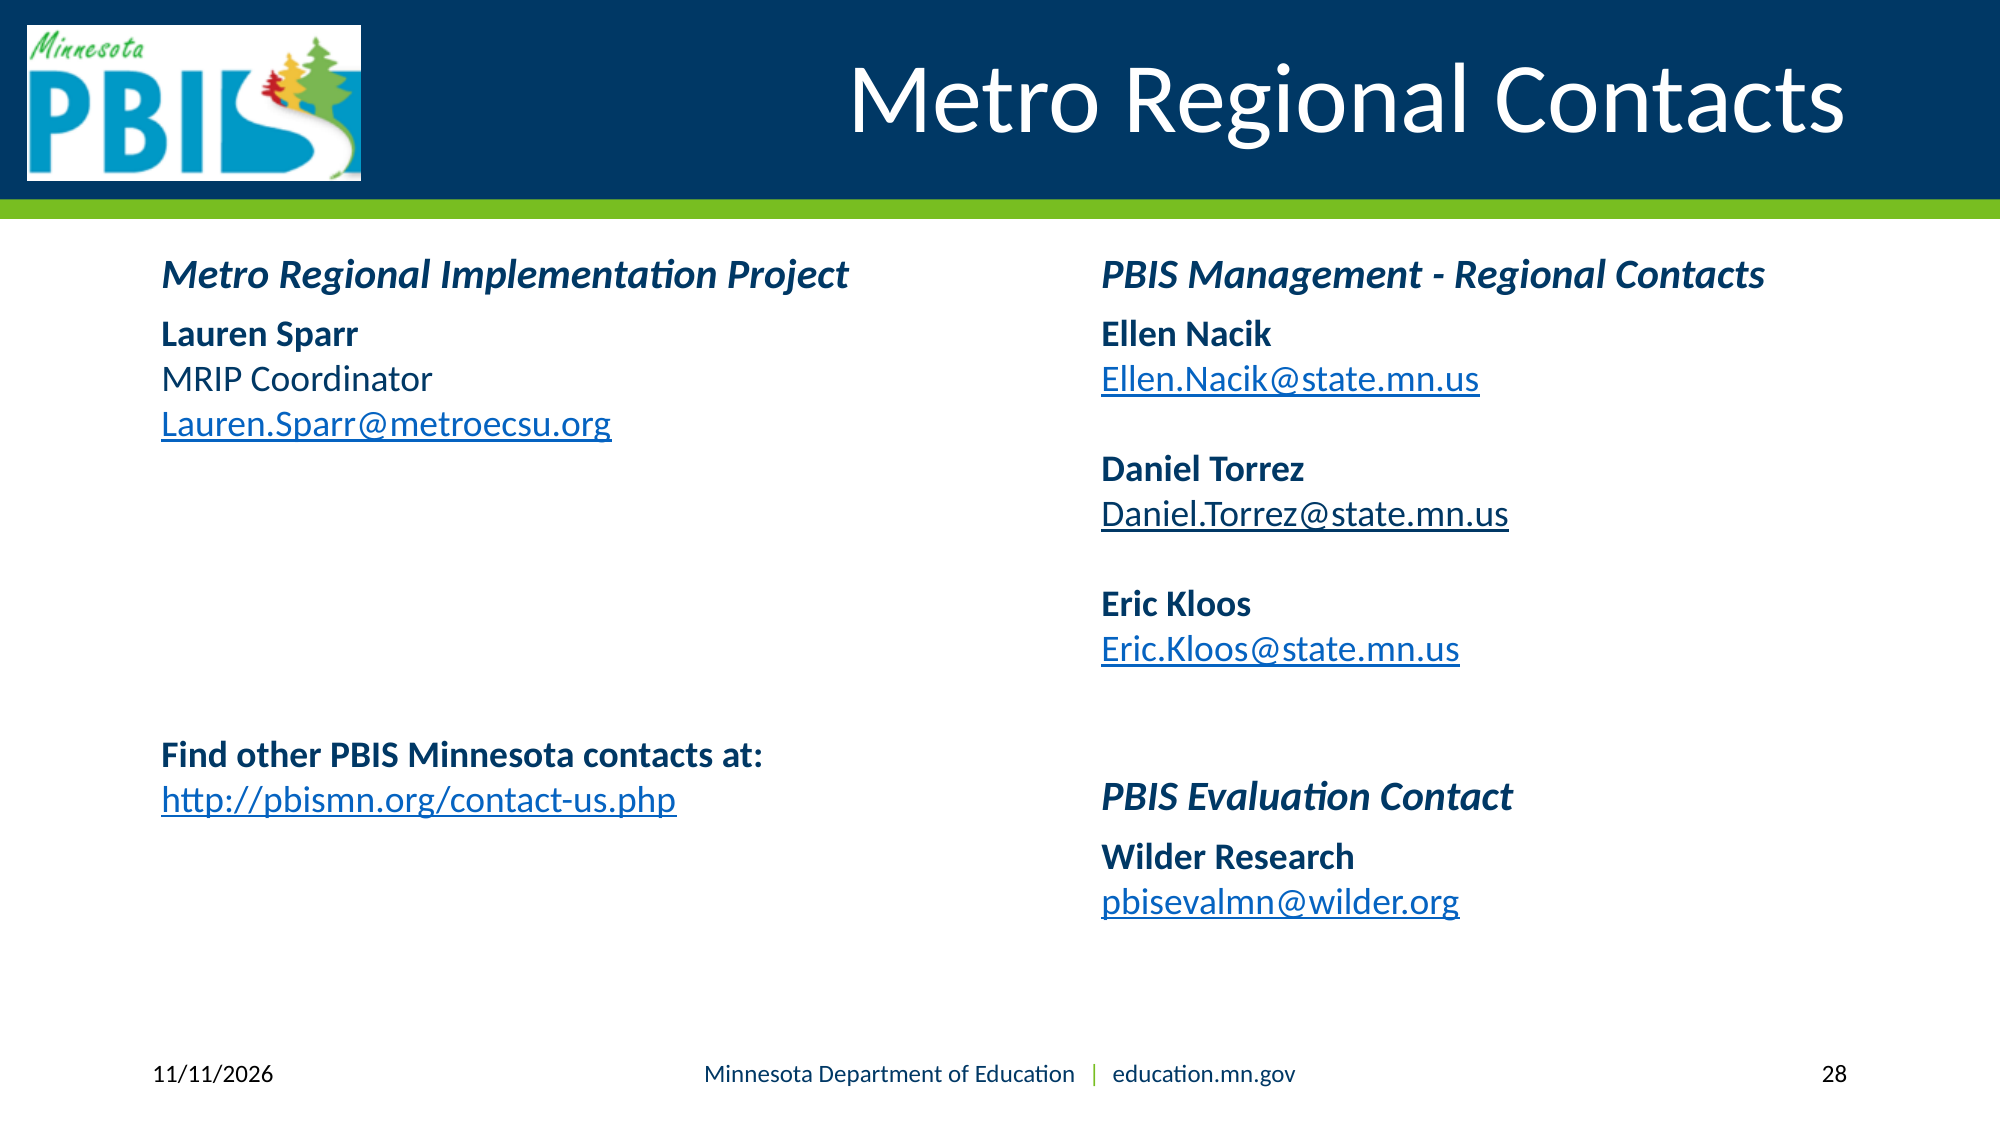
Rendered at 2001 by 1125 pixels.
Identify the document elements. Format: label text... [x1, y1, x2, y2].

slide_number 28 [1622, 1042, 1863, 1103]
text_box PBIS Management - Regional Contacts Ellen Nacik Ellen.Nacik@state.mn.us Daniel Torrez Daniel.Torrez@state.mn.us Eric Kloos Eric.Kloos@state.mn.us PBIS Evaluation Contact Wilder Research pbisevalmn@wilder.org [1086, 239, 1810, 930]
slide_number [137, 1042, 361, 1103]
text_box Find other PBIS Minnesota contacts at: http://pbismn.org/contact-us.php [146, 722, 870, 828]
footer Minnesota Department of Education | education.mn.gov [473, 1042, 1527, 1103]
picture [27, 25, 361, 181]
title Metro Regional Contacts [387, 24, 1863, 175]
text_box Metro Regional Implementation Project Lauren Sparr MRIP Coordinator Lauren.Sparr@metroecsu.org [146, 239, 939, 829]
